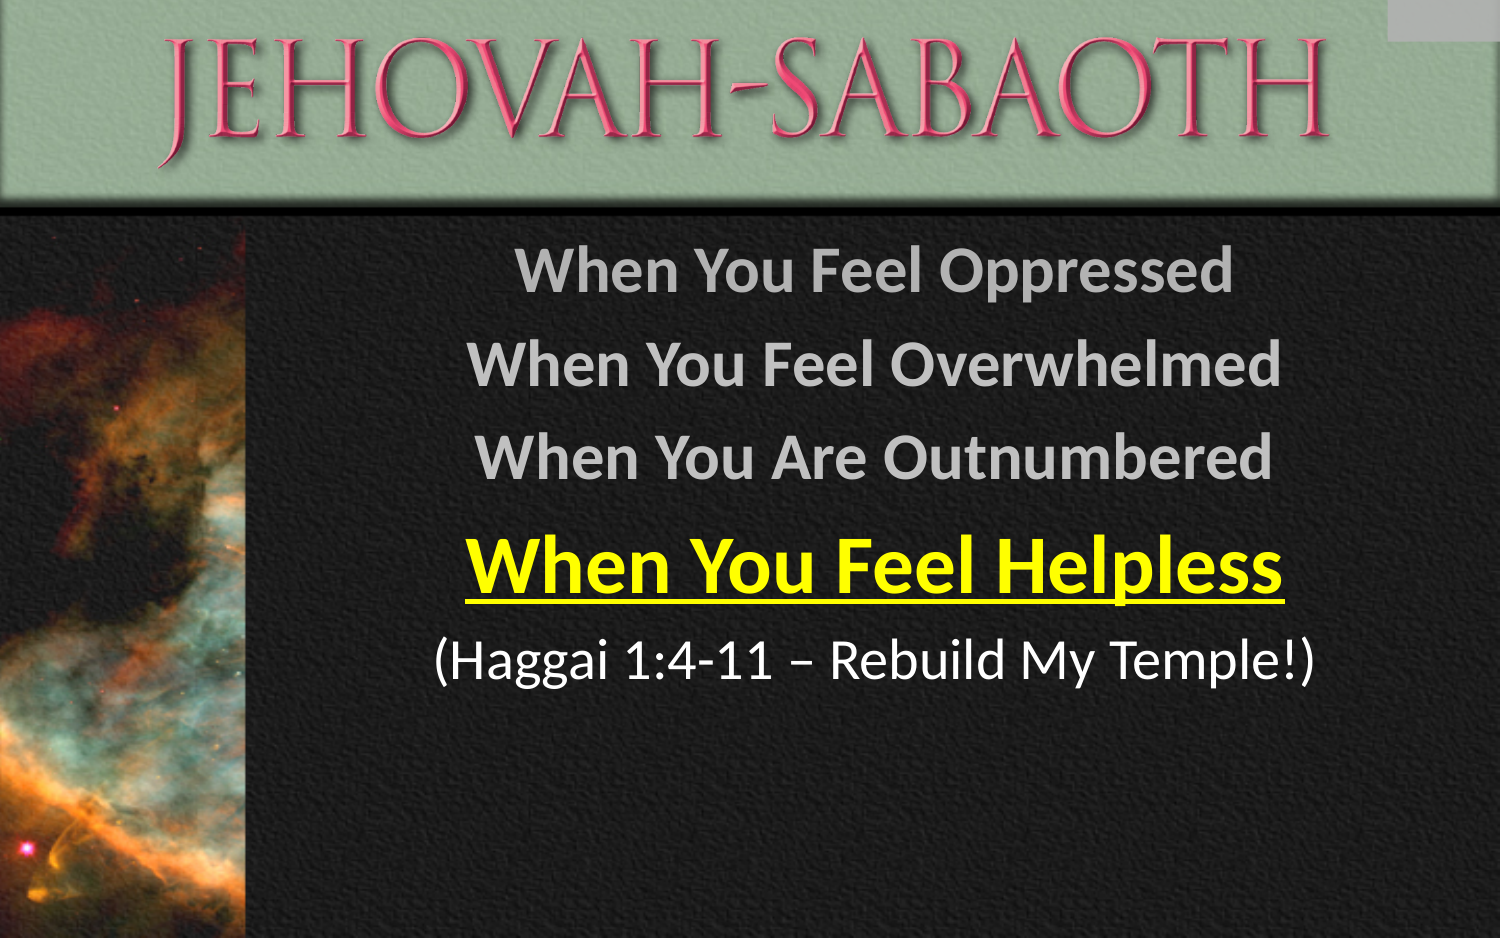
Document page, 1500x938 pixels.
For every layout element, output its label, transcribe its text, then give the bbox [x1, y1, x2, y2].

list When You Feel Oppressed When You Feel Overwhelmed When You Are Outnumbered When You Feel Helpless (Haggai 1:4-11 – Rebuild My Temple!) [249, 218, 1500, 938]
picture [0, 0, 1500, 938]
